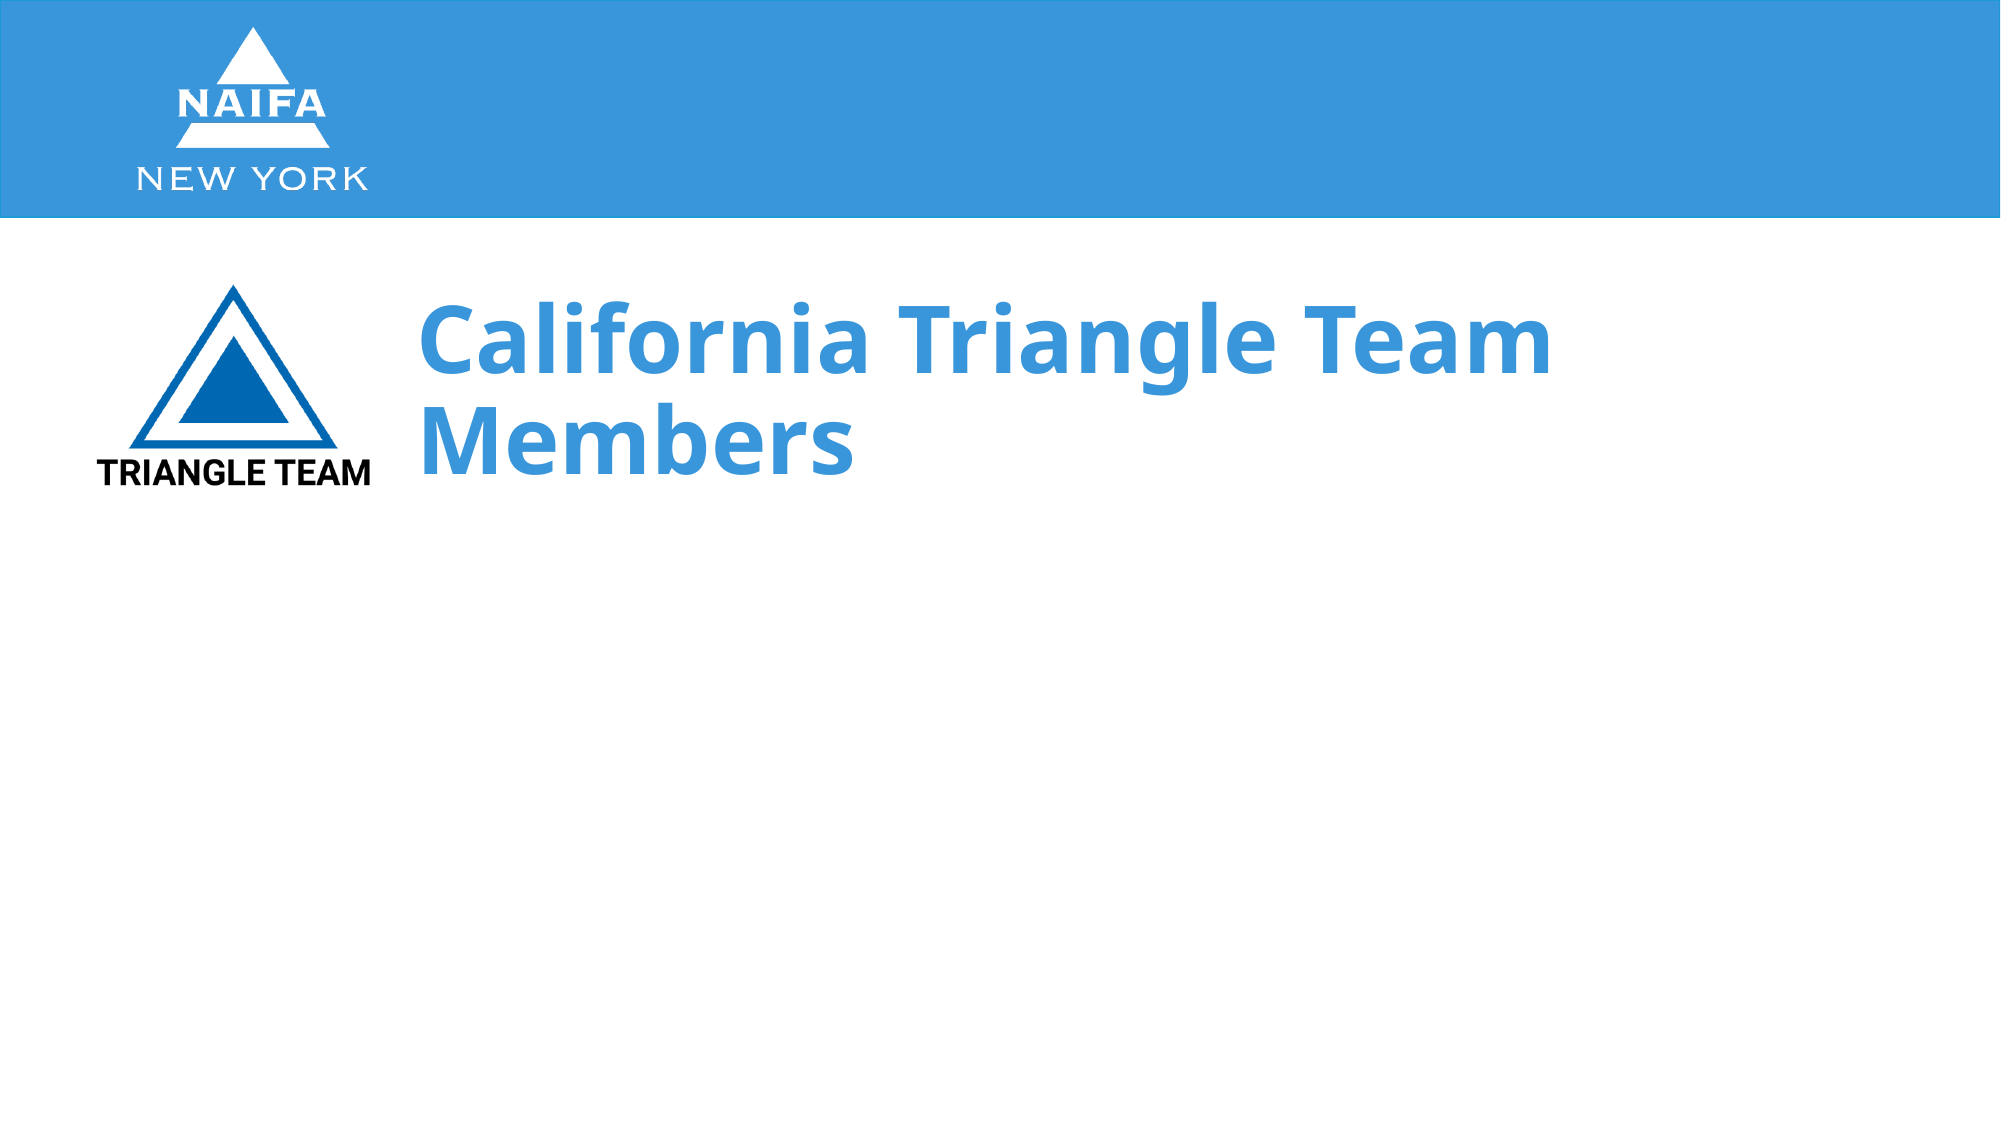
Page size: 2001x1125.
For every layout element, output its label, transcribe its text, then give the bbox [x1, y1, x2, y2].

picture [95, 284, 371, 503]
title California Triangle Team Members [401, 285, 1973, 503]
picture [137, 26, 368, 191]
